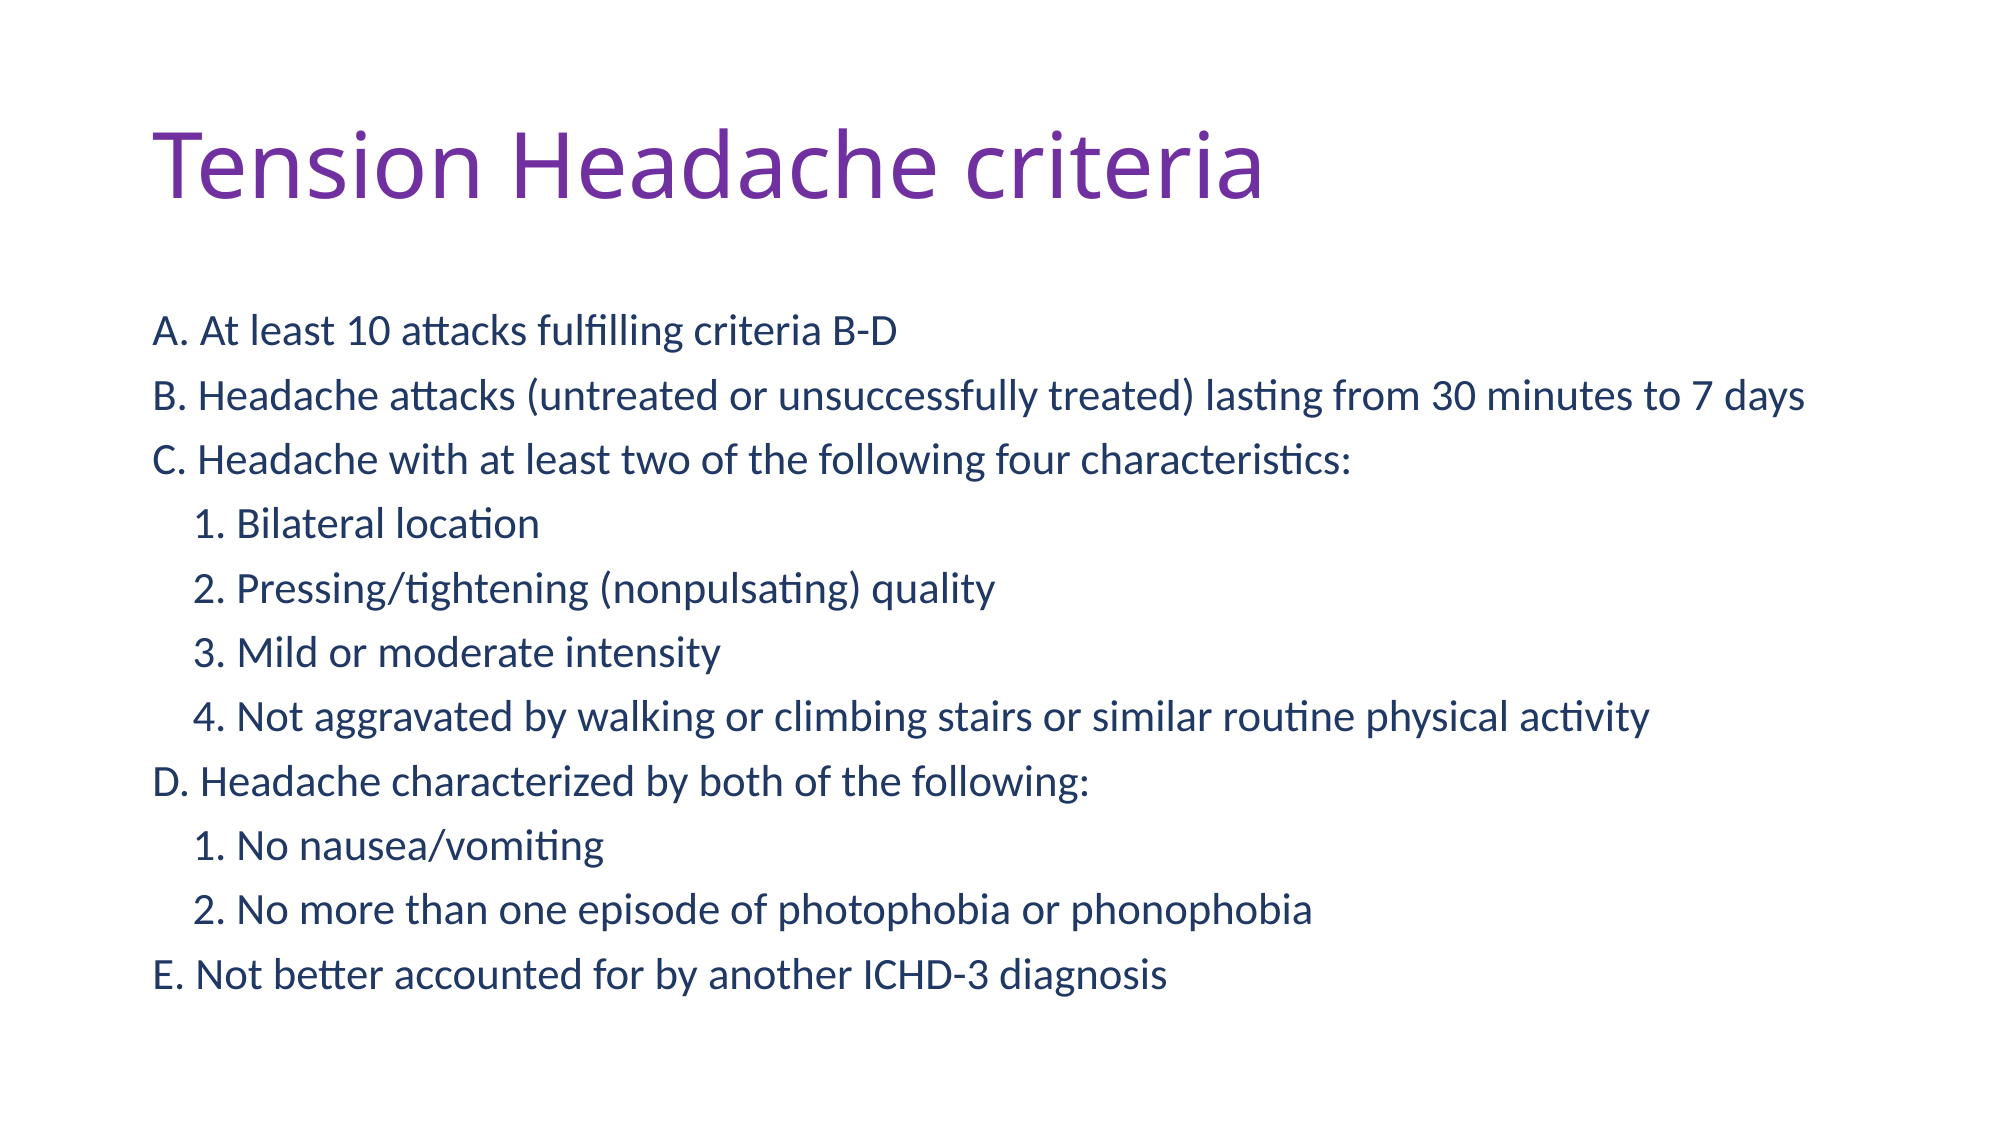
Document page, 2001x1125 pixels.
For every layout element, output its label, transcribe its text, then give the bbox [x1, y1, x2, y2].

list A. At least 10 attacks fulfilling criteria B-D B. Headache attacks (untreated or unsuccessfully treated) lasting from 30 minutes to 7 days C. Headache with at least two of the following four characteristics: 1. Bilateral location 2. Pressing/tightening (nonpulsating) quality 3. Mild or moderate intensity 4. Not aggravated by walking or climbing stairs or similar routine physical activity D. Headache characterized by both of the following: 1. No nausea/vomiting 2. No more than one episode of photophobia or phonophobia E. Not better accounted for by another ICHD-3 diagnosis [137, 299, 1863, 1014]
title Tension Headache criteria [137, 59, 1863, 278]
